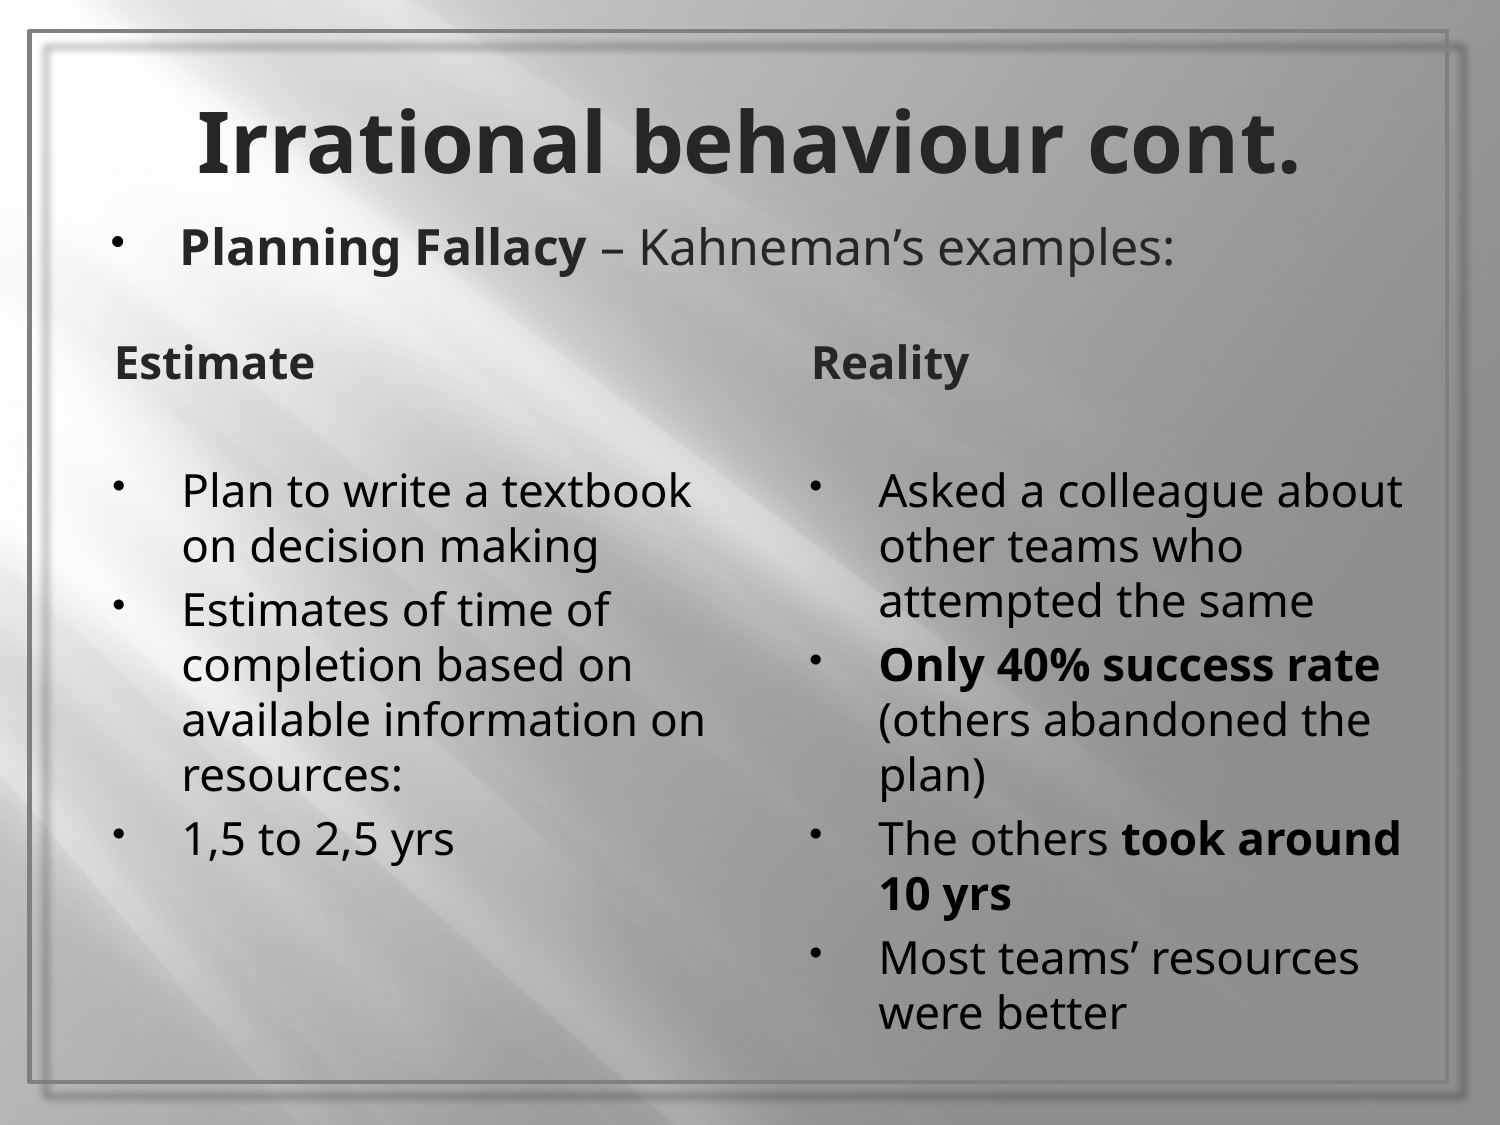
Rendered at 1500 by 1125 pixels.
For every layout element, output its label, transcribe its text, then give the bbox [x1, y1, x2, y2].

text_box Estimate Plan to write a textbook on decision making Estimates of time of completion based on available information on resources: 1,5 to 2,5 yrs [76, 326, 728, 1104]
text_box [27, 29, 1449, 1084]
text_box Reality Asked a colleague about other teams who attempted the same Only 40% success rate (others abandoned the plan) The others took around 10 yrs Most teams’ resources were better [773, 326, 1425, 1125]
list Planning Fallacy – Kahneman’s examples: [75, 208, 1425, 1071]
